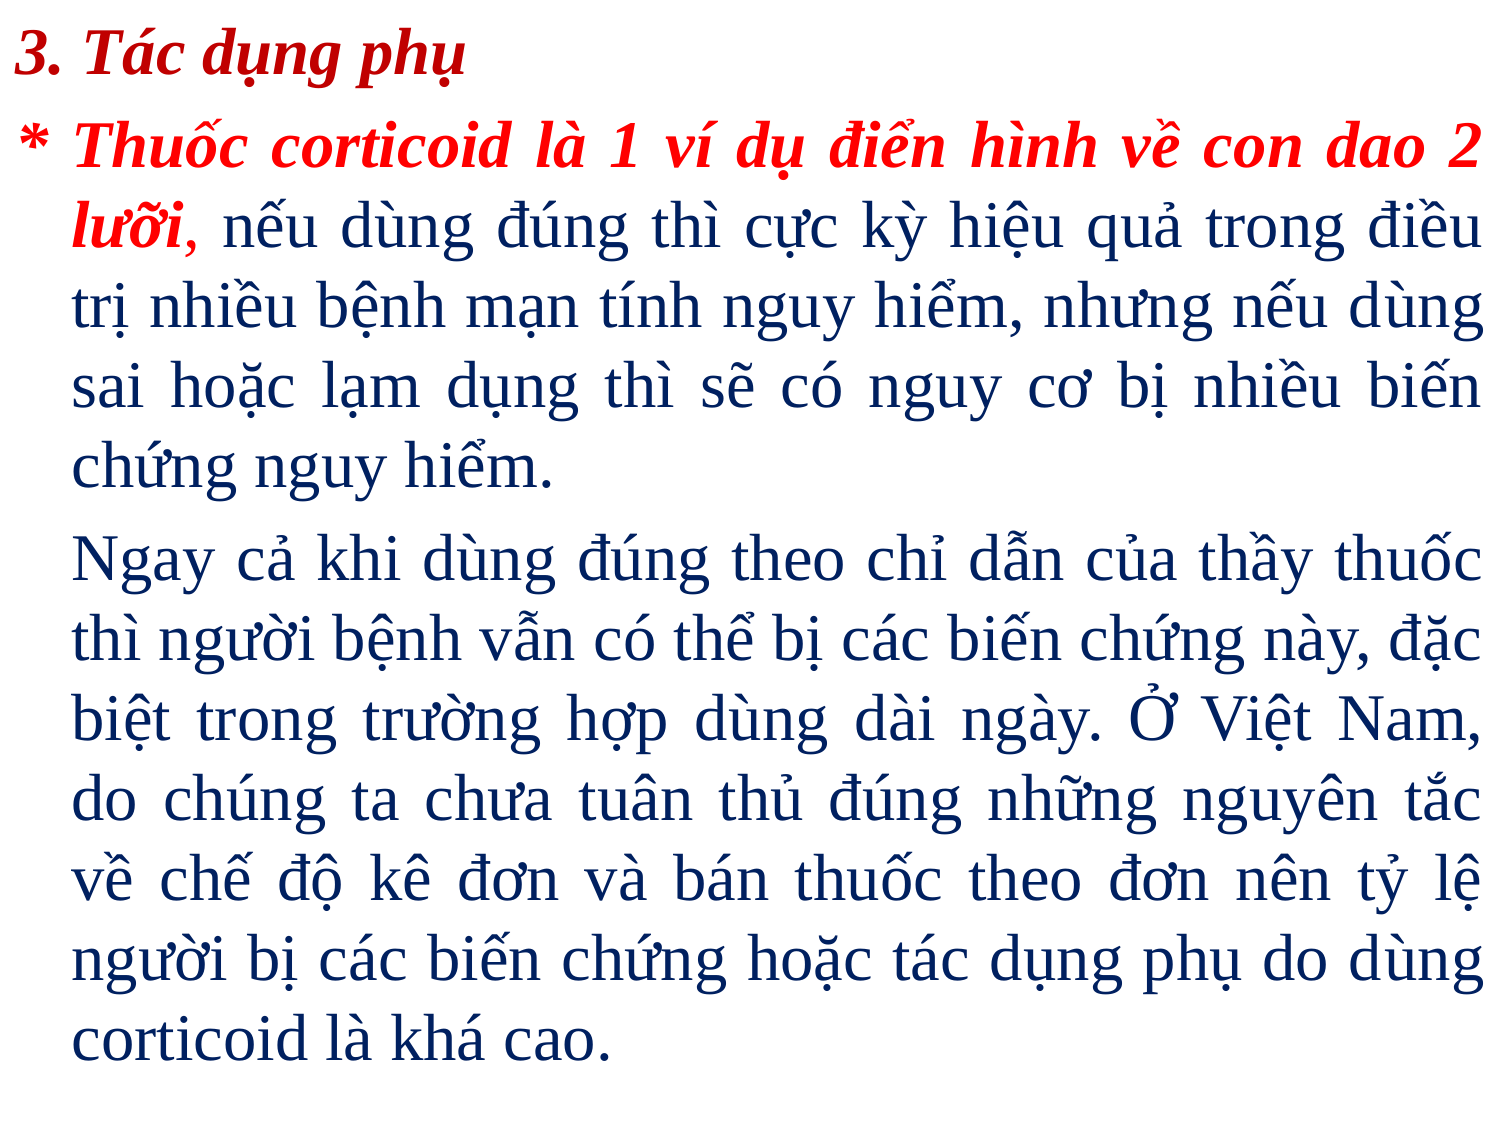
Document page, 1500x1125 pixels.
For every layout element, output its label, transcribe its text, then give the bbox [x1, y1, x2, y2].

list 3. Tác dụng phụ * Thuốc corticoid là 1 ví dụ điển hình về con dao 2 lưỡi, nếu dùng đúng thì cực kỳ hiệu quả trong điều trị nhiều bệnh mạn tính nguy hiểm, nhưng nếu dùng sai hoặc lạm dụng thì sẽ có nguy cơ bị nhiều biến chứng nguy hiểm. Ngay cả khi dùng đúng theo chỉ dẫn của thầy thuốc thì người bệnh vẫn có thể bị các biến chứng này, đặc biệt trong trường hợp dùng dài ngày. Ở Việt Nam, do chúng ta chưa tuân thủ đúng những nguyên tắc về chế độ kê đơn và bán thuốc theo đơn nên tỷ lệ người bị các biến chứng hoặc tác dụng phụ do dùng corticoid là khá cao. [0, 0, 1500, 1125]
